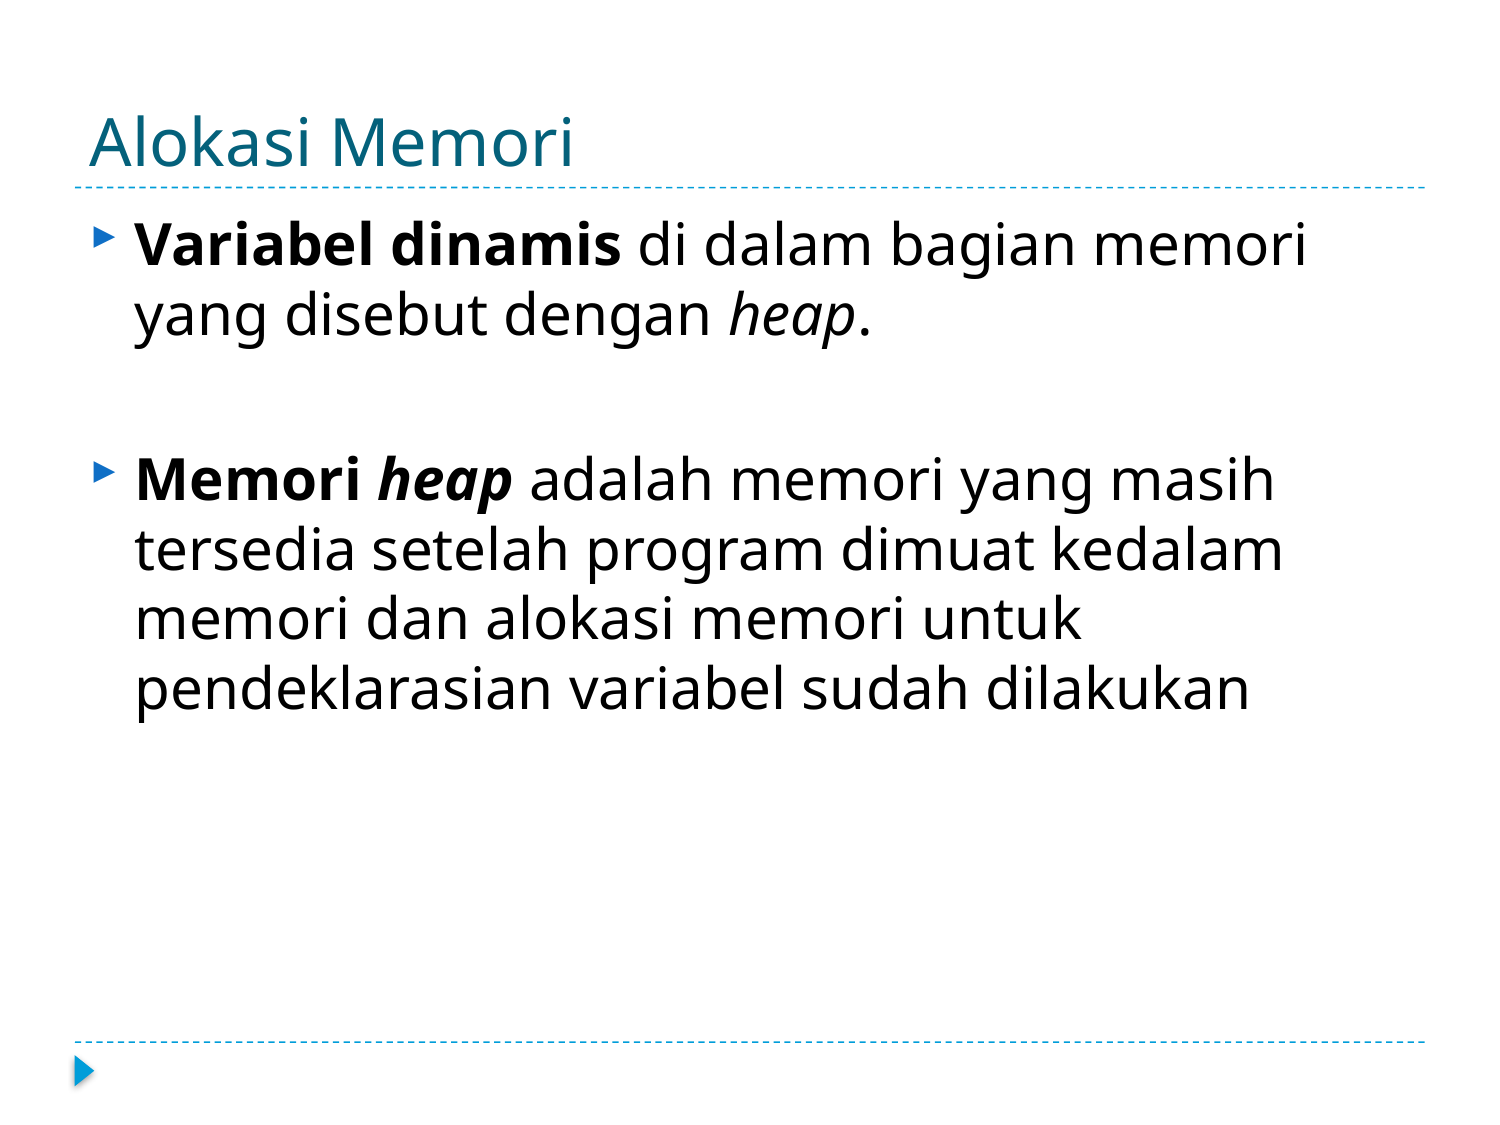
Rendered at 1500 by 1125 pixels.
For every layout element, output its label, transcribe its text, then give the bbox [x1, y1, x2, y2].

list Variabel dinamis di dalam bagian memori yang disebut dengan heap. Memori heap adalah memori yang masih tersedia setelah program dimuat kedalam memori dan alokasi memori untuk pendeklarasian variabel sudah dilakukan [75, 200, 1425, 1010]
title Alokasi Memori [75, 24, 1425, 188]
